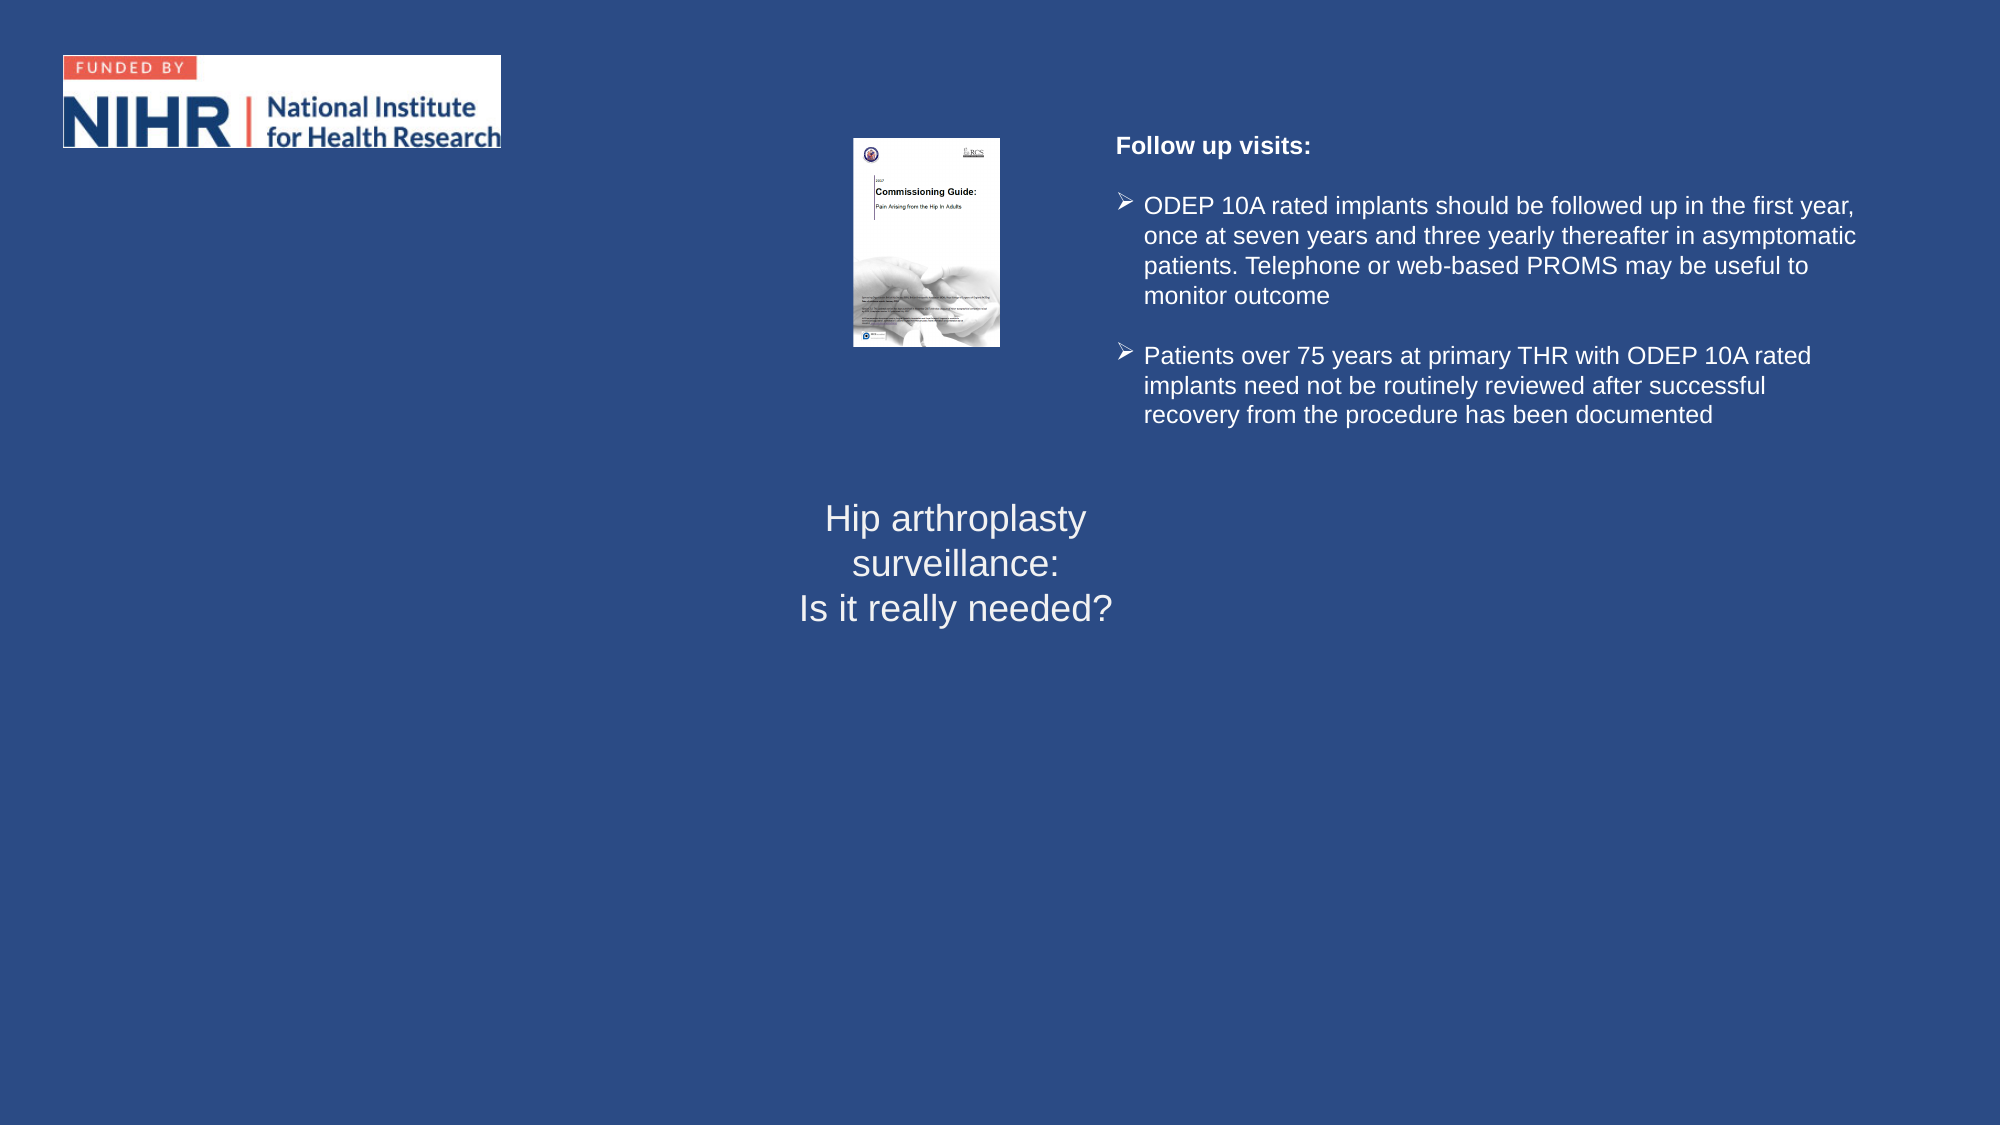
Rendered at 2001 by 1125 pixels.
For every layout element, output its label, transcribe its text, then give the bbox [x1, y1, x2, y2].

text_box Hip arthroplasty surveillance: Is it really needed? [711, 486, 1201, 637]
picture [63, 55, 501, 148]
picture [853, 138, 1001, 347]
text_box Follow up visits: ODEP 10A rated implants should be followed up in the first year, once at seven years and three yearly thereafter in asymptomatic patients. Telephone or web-based PROMS may be useful to monitor outcome Patients over 75 years at primary THR with ODEP 10A rated implants need not be routinely reviewed after successful recovery from the procedure has been documented [1101, 122, 1875, 437]
